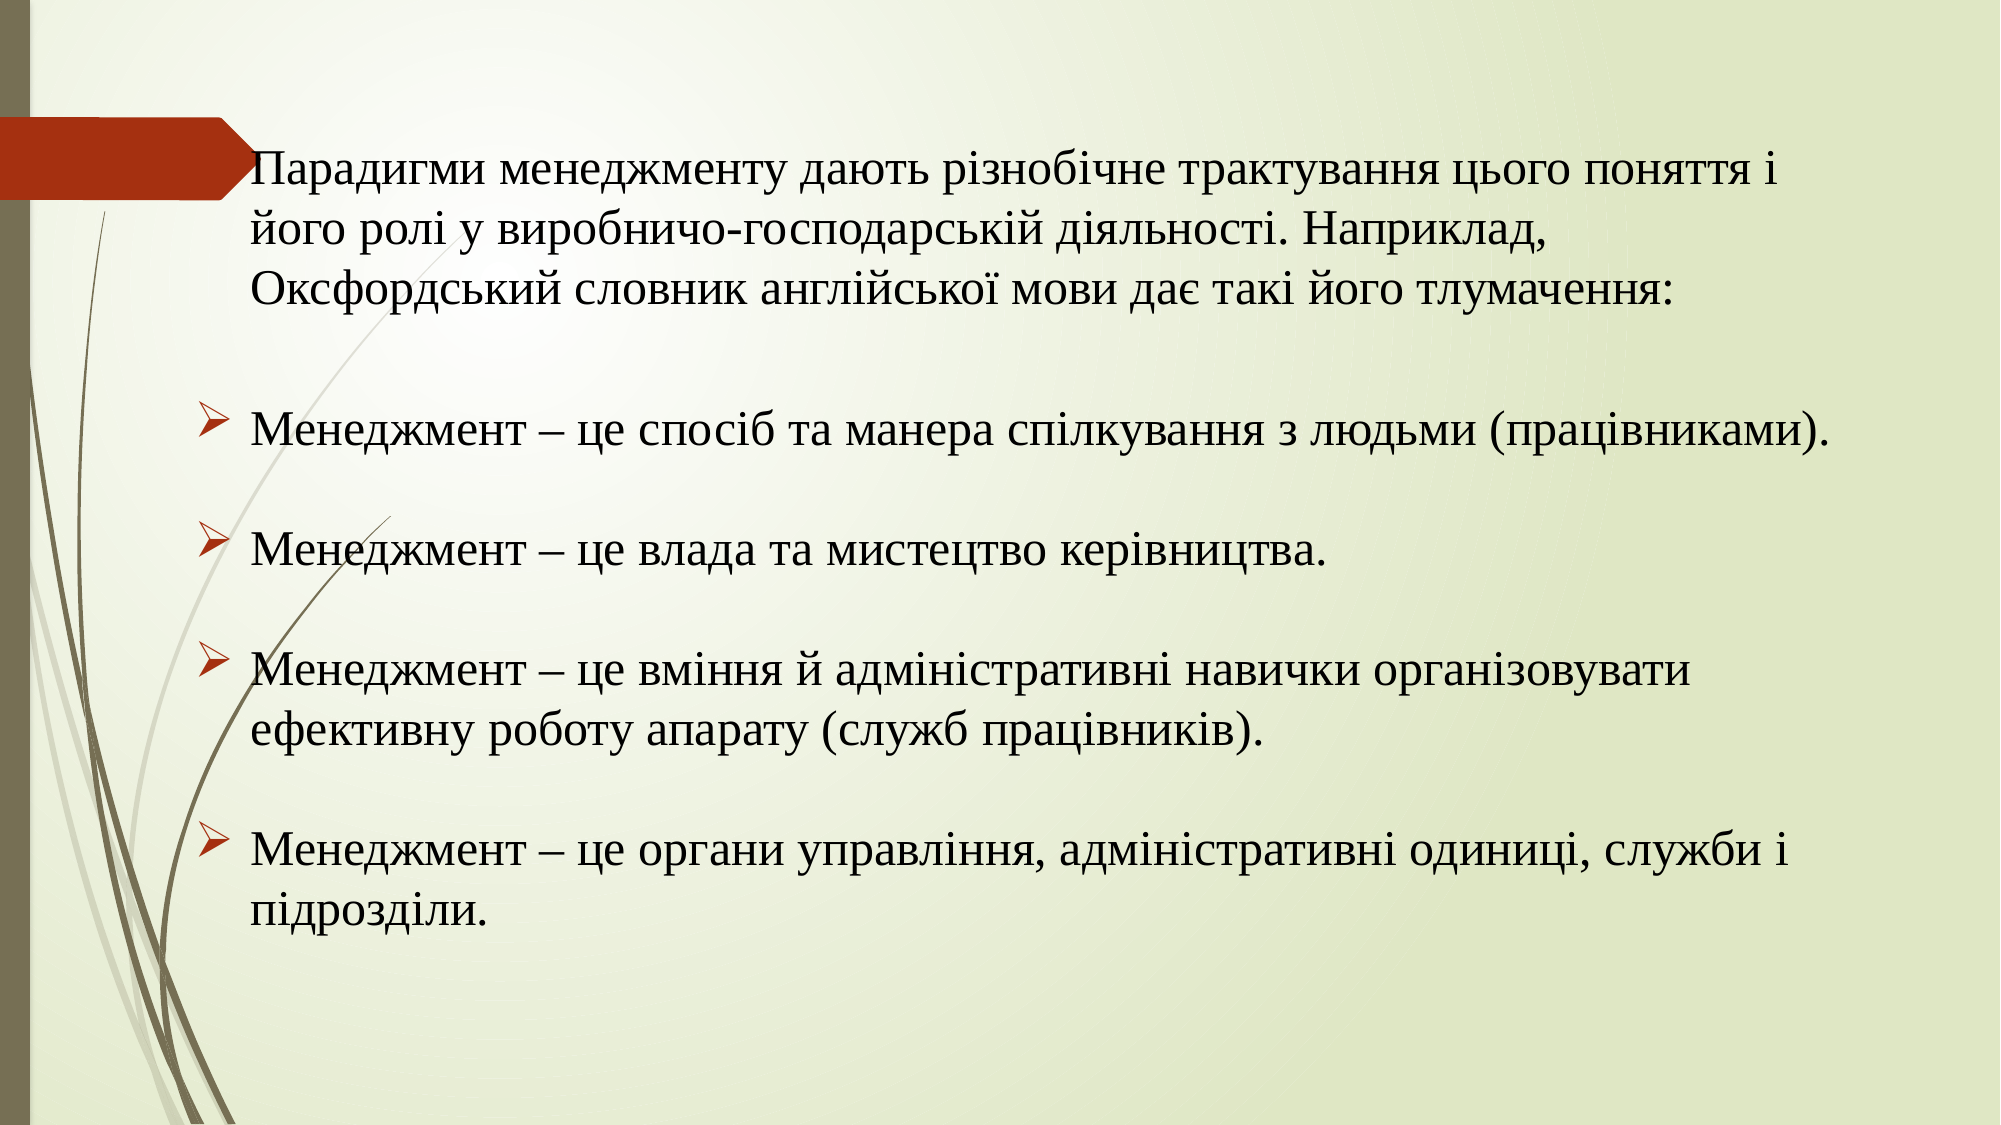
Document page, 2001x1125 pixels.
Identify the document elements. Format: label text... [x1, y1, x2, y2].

list Парадигми менеджменту дають різнобічне трактування цього поняття і його ролі у виробничо-господарській діяльності. Наприклад, Оксфордський словник англійської мови дає такі його тлумачення: Менеджмент – це спосіб та манера спілкування з людьми (працівниками). Менеджмент – це влада та мистецтво керівництва. Менеджмент – це вміння й адміністративні навички організовувати ефективну роботу апарату (служб працівників). Менеджмент – це органи управління, адміністративні одиниці, служби і підрозділи. [179, 127, 1869, 1037]
